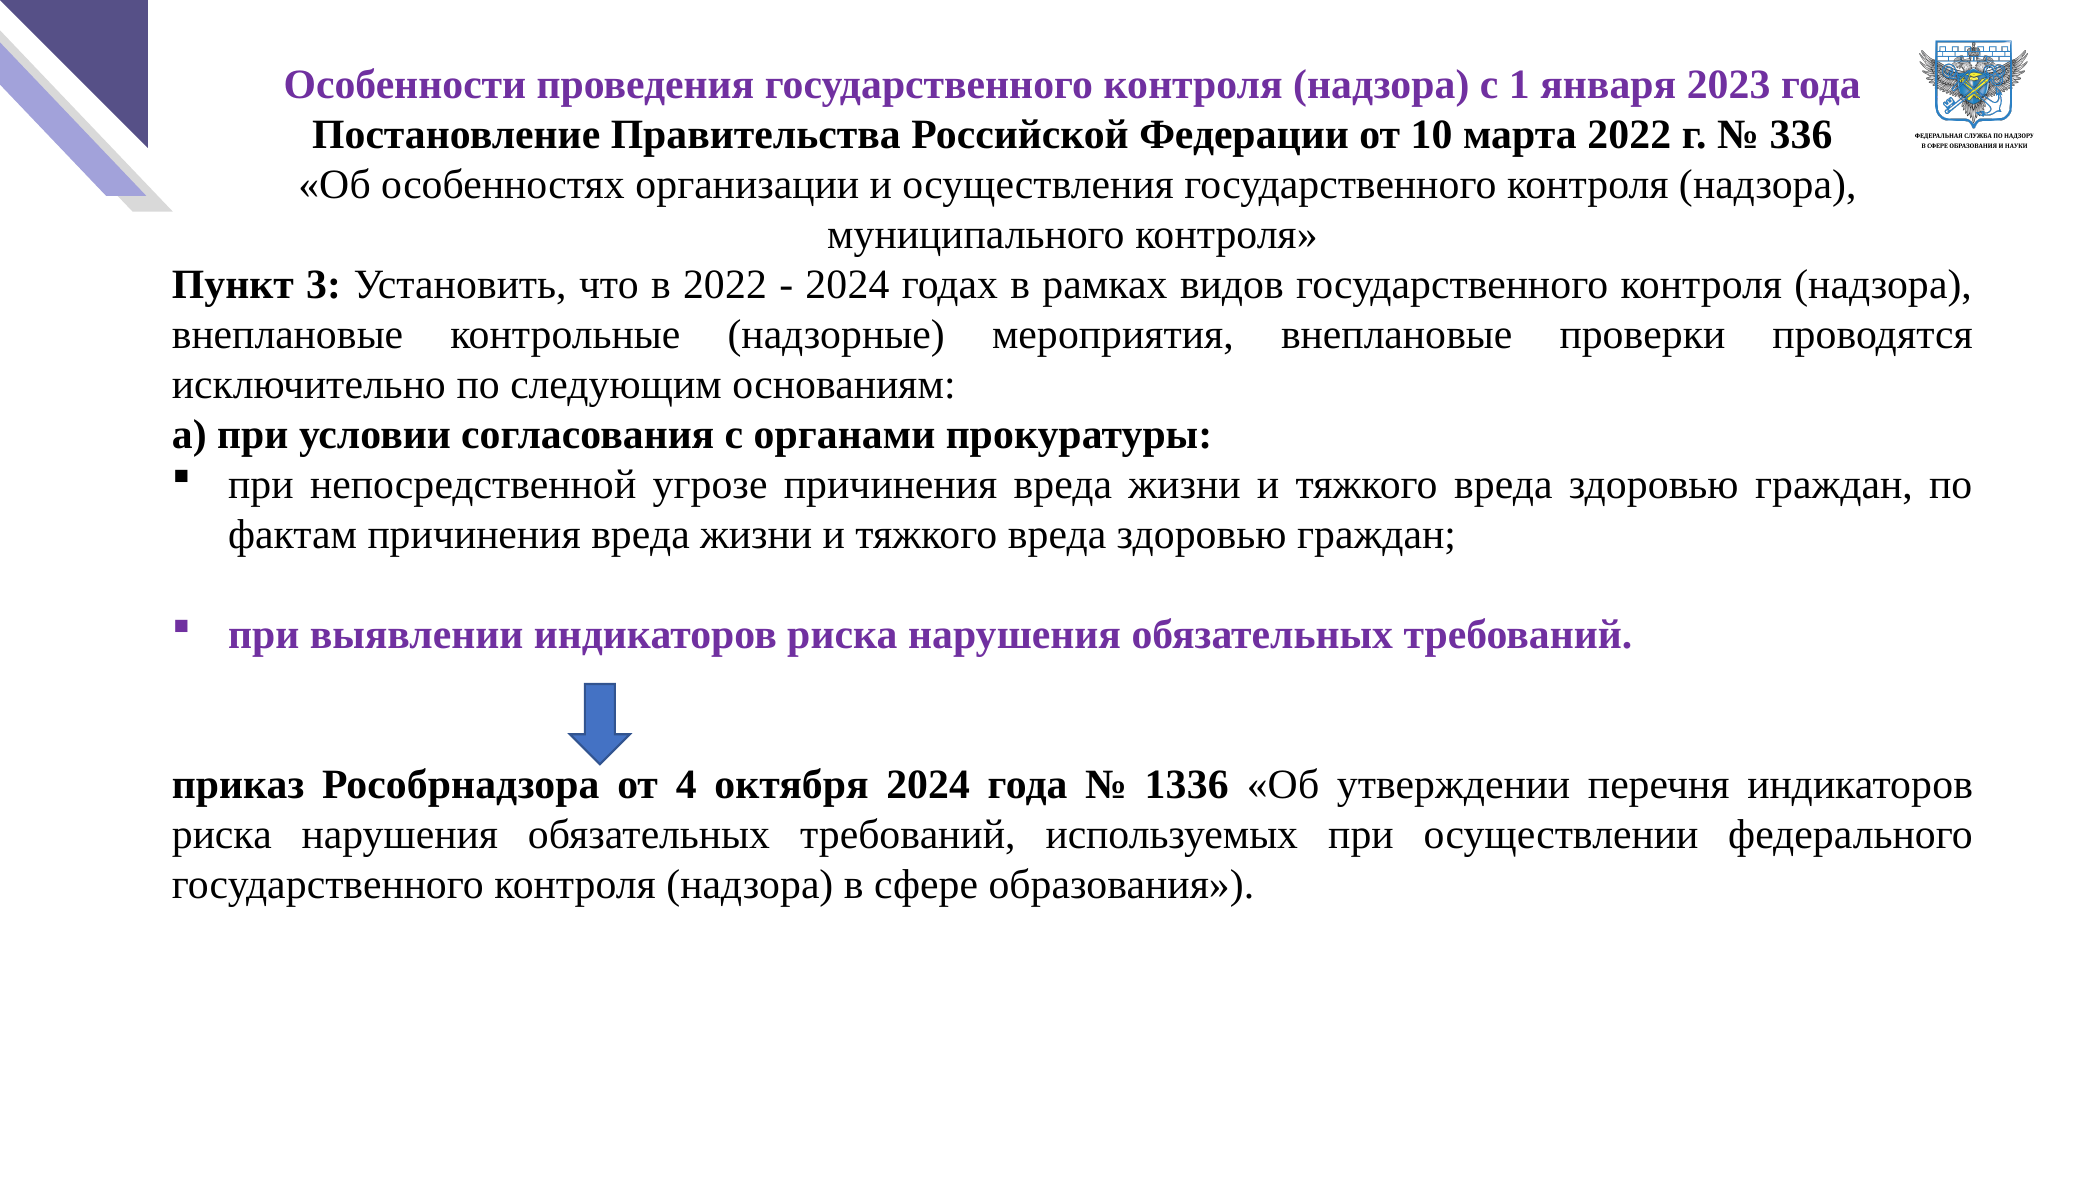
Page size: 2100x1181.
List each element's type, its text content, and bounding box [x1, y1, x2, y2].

text_box [567, 682, 633, 766]
picture [1915, 40, 2034, 148]
text_box Особенности проведения государственного контроля (надзора) с 1 января 2023 года Постановление Правительства Российской Федерации от 10 марта 2022 г. № 336 «Об особенностях организации и осуществления государственного контроля (надзора), муниципального контроля» Пункт 3: Установить, что в 2022 - 2024 годах в рамках видов государственного контроля (надзора), внеплановые контрольные (надзорные) мероприятия, внеплановые проверки проводятся исключительно по следующим основаниям: а) при условии согласования с органами прокуратуры: при непосредственной угрозе причинения вреда жизни и тяжкого вреда здоровью граждан, по фактам причинения вреда жизни и тяжкого вреда здоровью граждан; при выявлении индикаторов риска нарушения обязательных требований. приказ Рособрнадзора от 4 октября 2024 года № 1336 «Об утверждении перечня индикаторов риска нарушения обязательных требований, используемых при осуществлении федерального государственного контроля (надзора) в сфере образования»). [157, 49, 1988, 1181]
